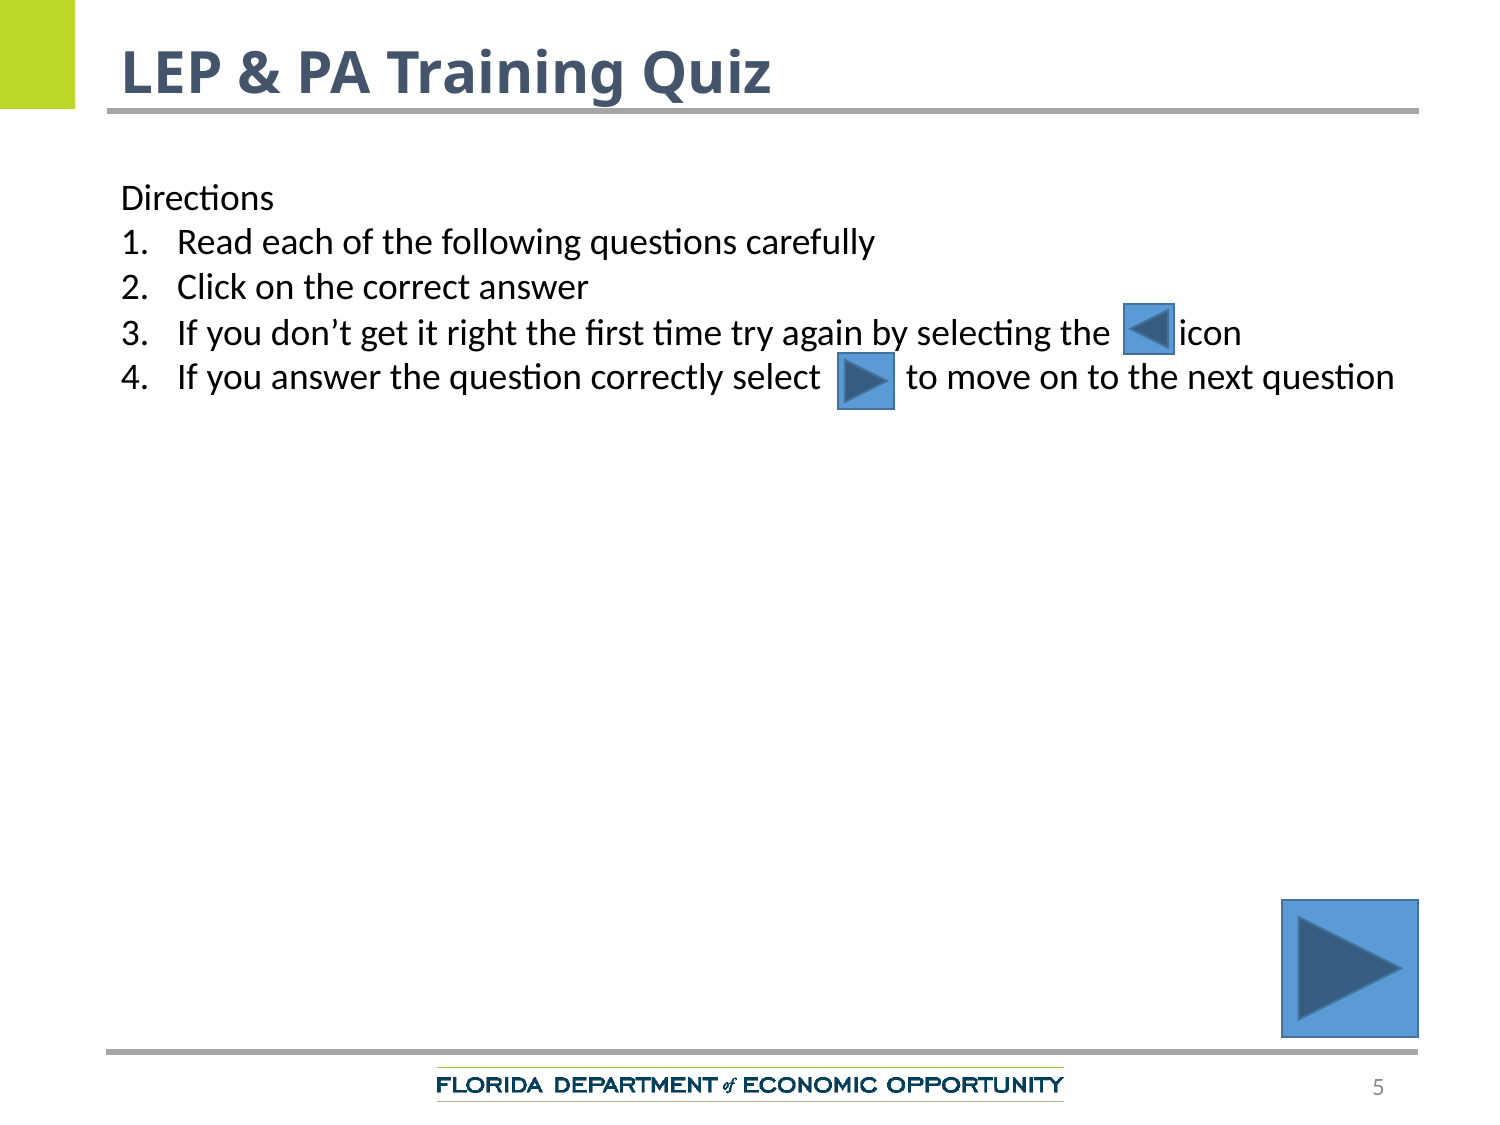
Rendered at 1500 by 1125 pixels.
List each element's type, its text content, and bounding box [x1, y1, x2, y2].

text_box [1123, 303, 1175, 355]
text_box LEP & PA Training Quiz [106, 41, 996, 99]
text_box [837, 352, 895, 410]
text_box [1281, 899, 1419, 1038]
text_box Directions Read each of the following questions carefully Click on the correct answer If you don’t get it right the first time try again by selecting the icon If you answer the question correctly select to move on to the next question [106, 165, 1418, 405]
text_box 5 [1185, 1055, 1400, 1116]
picture [437, 1067, 1064, 1102]
text_box [0, 0, 76, 110]
picture [470, 1081, 480, 1089]
